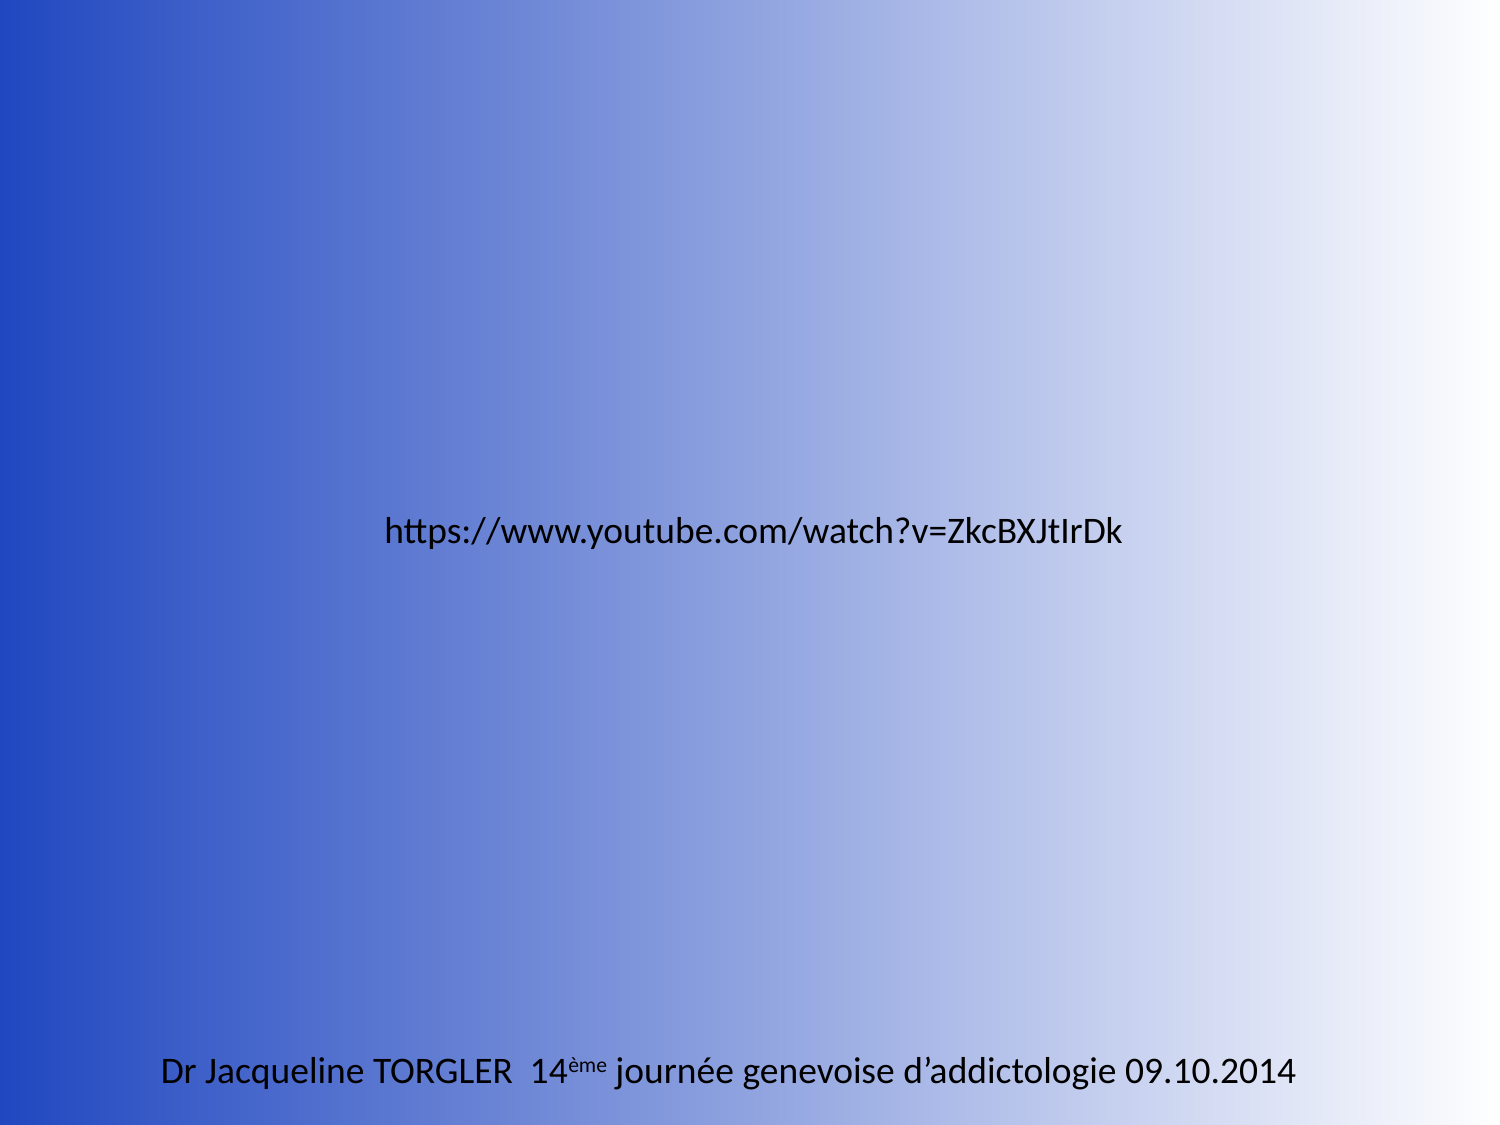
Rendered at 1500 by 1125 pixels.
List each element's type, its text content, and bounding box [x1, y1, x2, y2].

text_box https://www.youtube.com/watch?v=ZkcBXJtIrDk [369, 498, 1139, 559]
text_box Dr Jacqueline TORGLER 14ème journée genevoise d’addictologie 09.10.2014 [146, 1038, 1312, 1125]
